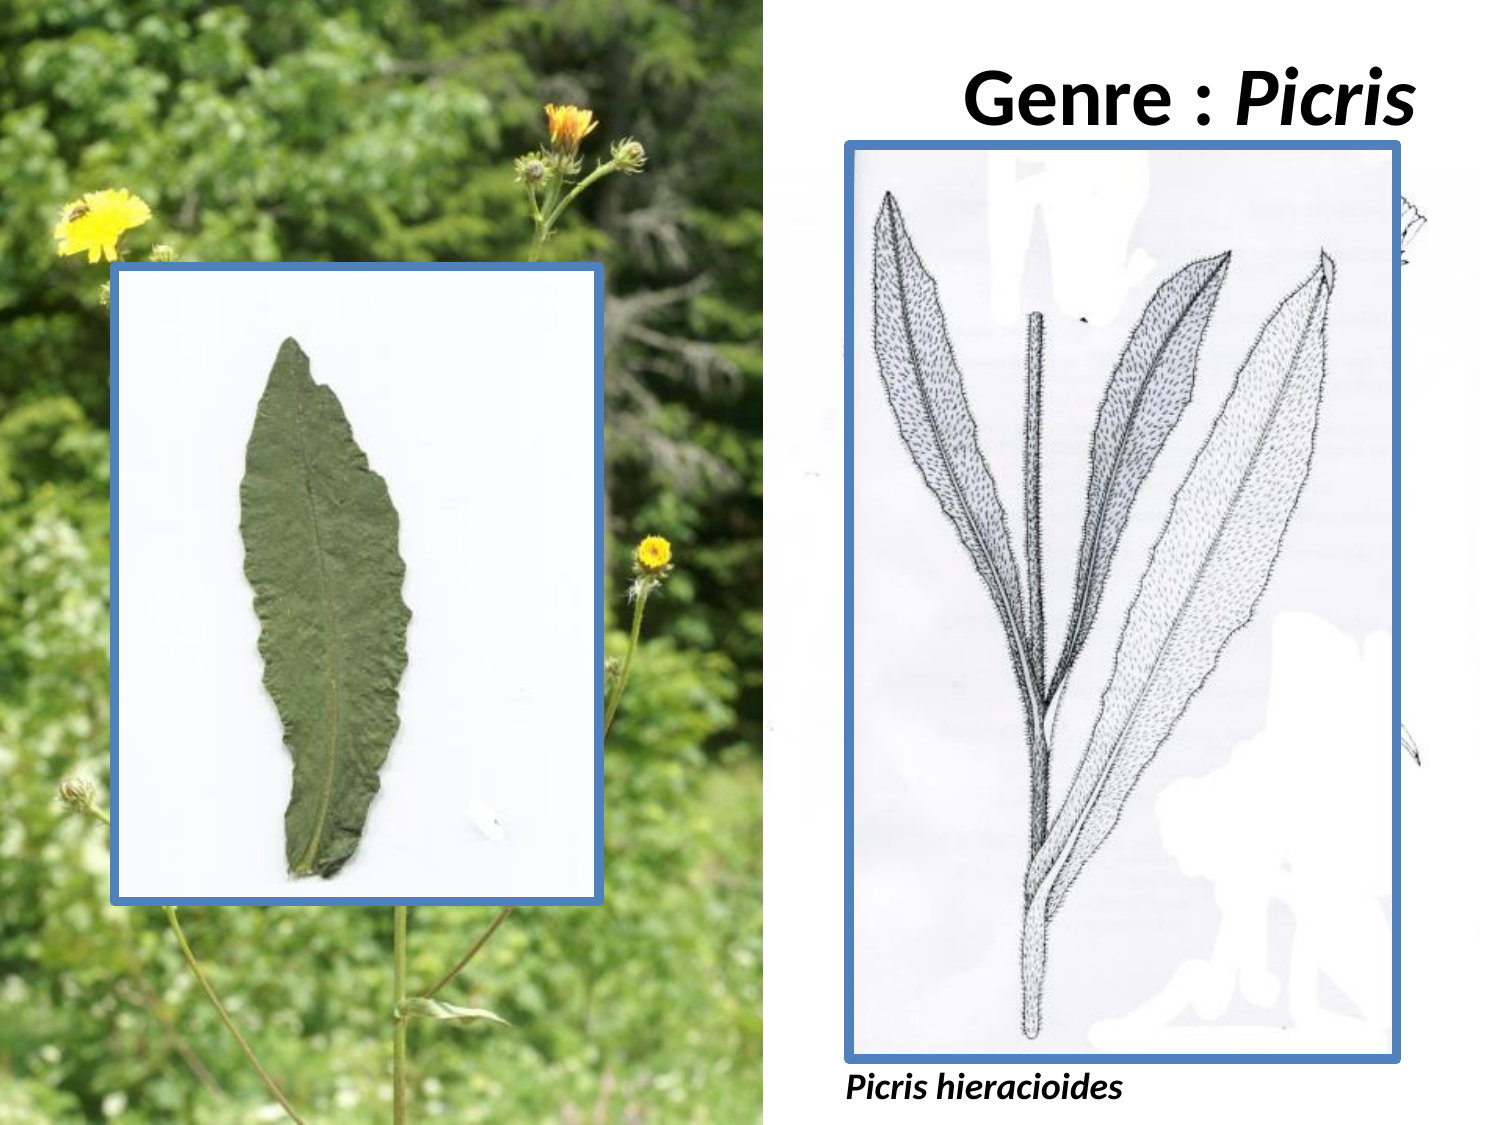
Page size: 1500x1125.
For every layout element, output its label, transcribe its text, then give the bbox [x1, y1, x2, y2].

text_box Picris hieracioides [830, 1064, 1432, 1115]
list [0, 0, 768, 1125]
picture [766, 149, 1481, 1055]
title Genre : Picris [879, 0, 1500, 187]
picture [118, 270, 595, 897]
